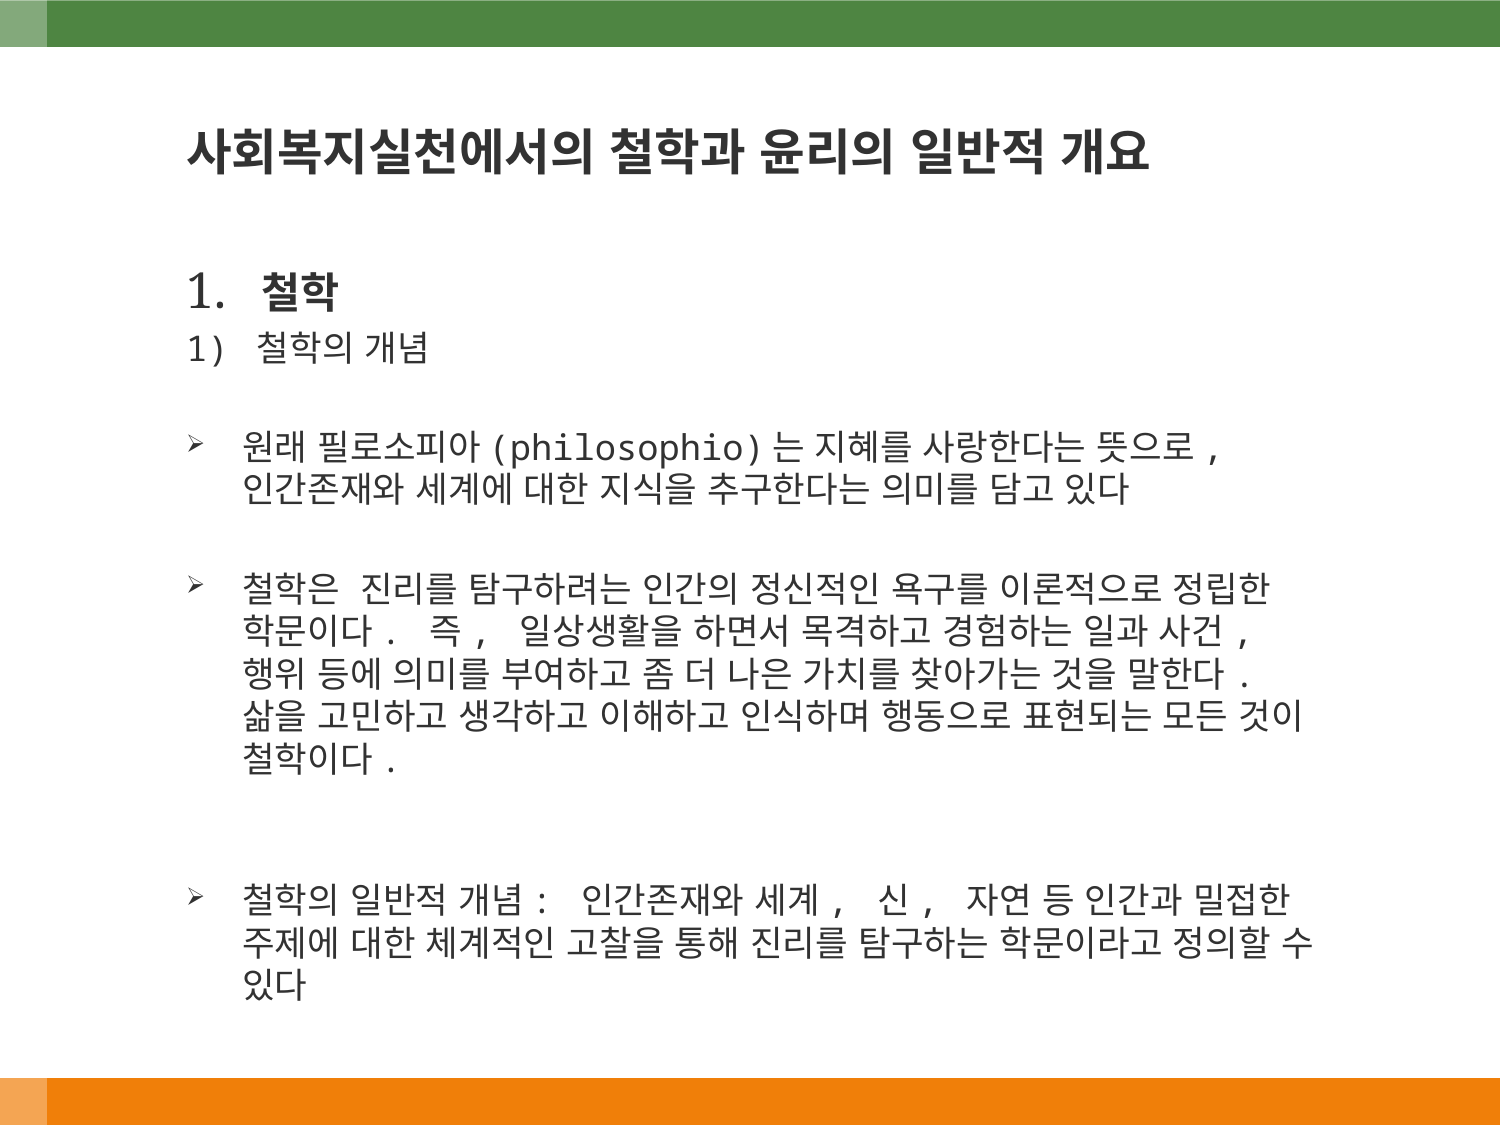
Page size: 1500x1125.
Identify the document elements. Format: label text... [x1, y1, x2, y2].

list 사회복지실천에서의 철학과 윤리의 일반적 개요 1. 철학 1) 철학의 개념 원래 필로소피아(philosophio)는 지혜를 사랑한다는 뜻으로, 인간존재와 세계에 대한 지식을 추구한다는 의미를 담고 있다 철학은 진리를 탐구하려는 인간의 정신적인 욕구를 이론적으로 정립한 학문이다. 즉, 일상생활을 하면서 목격하고 경험하는 일과 사건, 행위 등에 의미를 부여하고 좀 더 나은 가치를 찾아가는 것을 말한다. 삶을 고민하고 생각하고 이해하고 인식하며 행동으로 표현되는 모든 것이 철학이다. 철학의 일반적 개념: 인간존재와 세계, 신, 자연 등 인간과 밀접한 주제에 대한 체계적인 고찰을 통해 진리를 탐구하는 학문이라고 정의할 수 있다 [171, 113, 1341, 1017]
